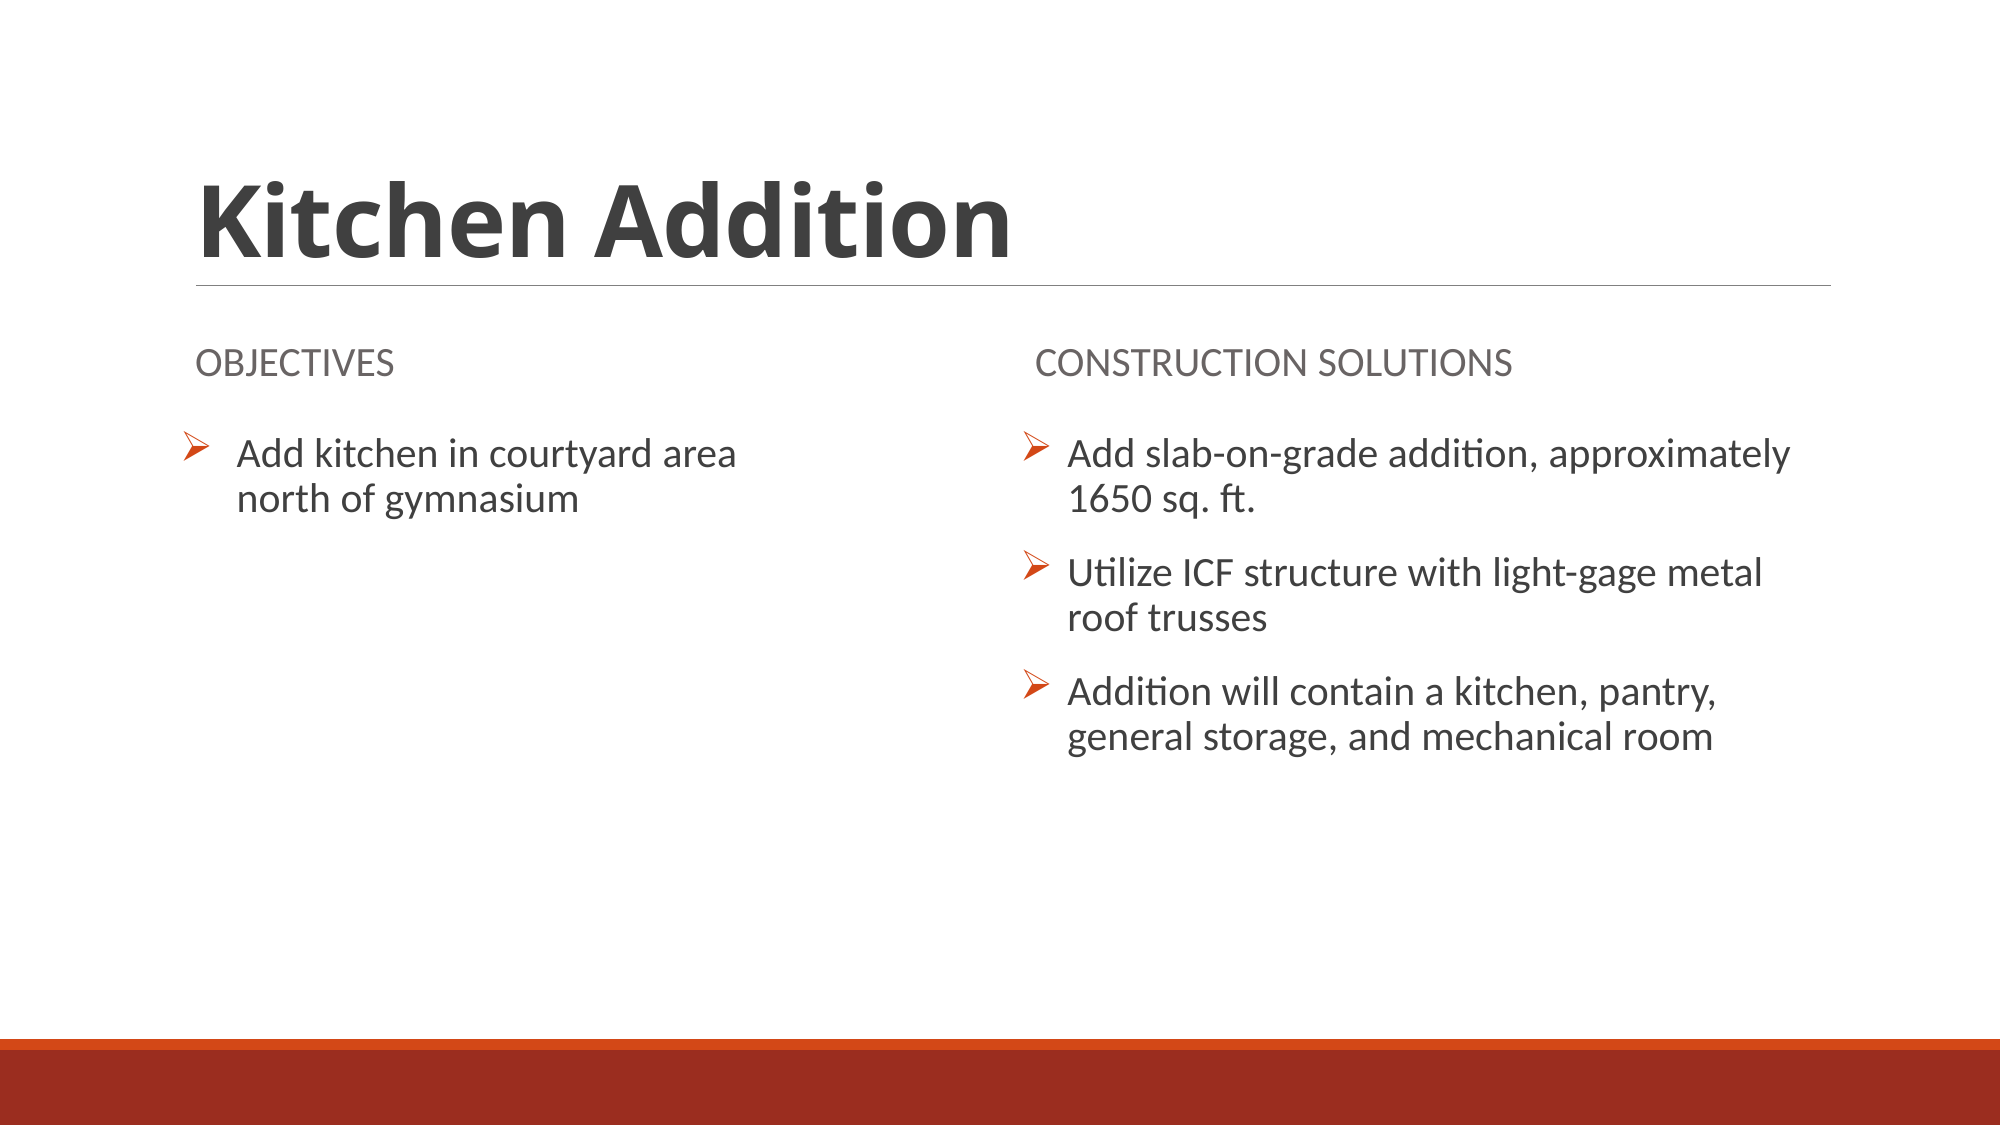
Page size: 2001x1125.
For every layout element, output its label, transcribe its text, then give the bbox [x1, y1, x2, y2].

list Construction solutions [1020, 302, 1830, 423]
list Add kitchen in courtyard area north of gymnasium [180, 423, 750, 978]
list Add slab-on-grade addition, approximately 1650 sq. ft. Utilize ICF structure with light-gage metal roof trusses Addition will contain a kitchen, pantry, general storage, and mechanical room [1020, 423, 1830, 978]
title Kitchen Addition [180, 47, 1830, 285]
list objectives [180, 302, 750, 423]
